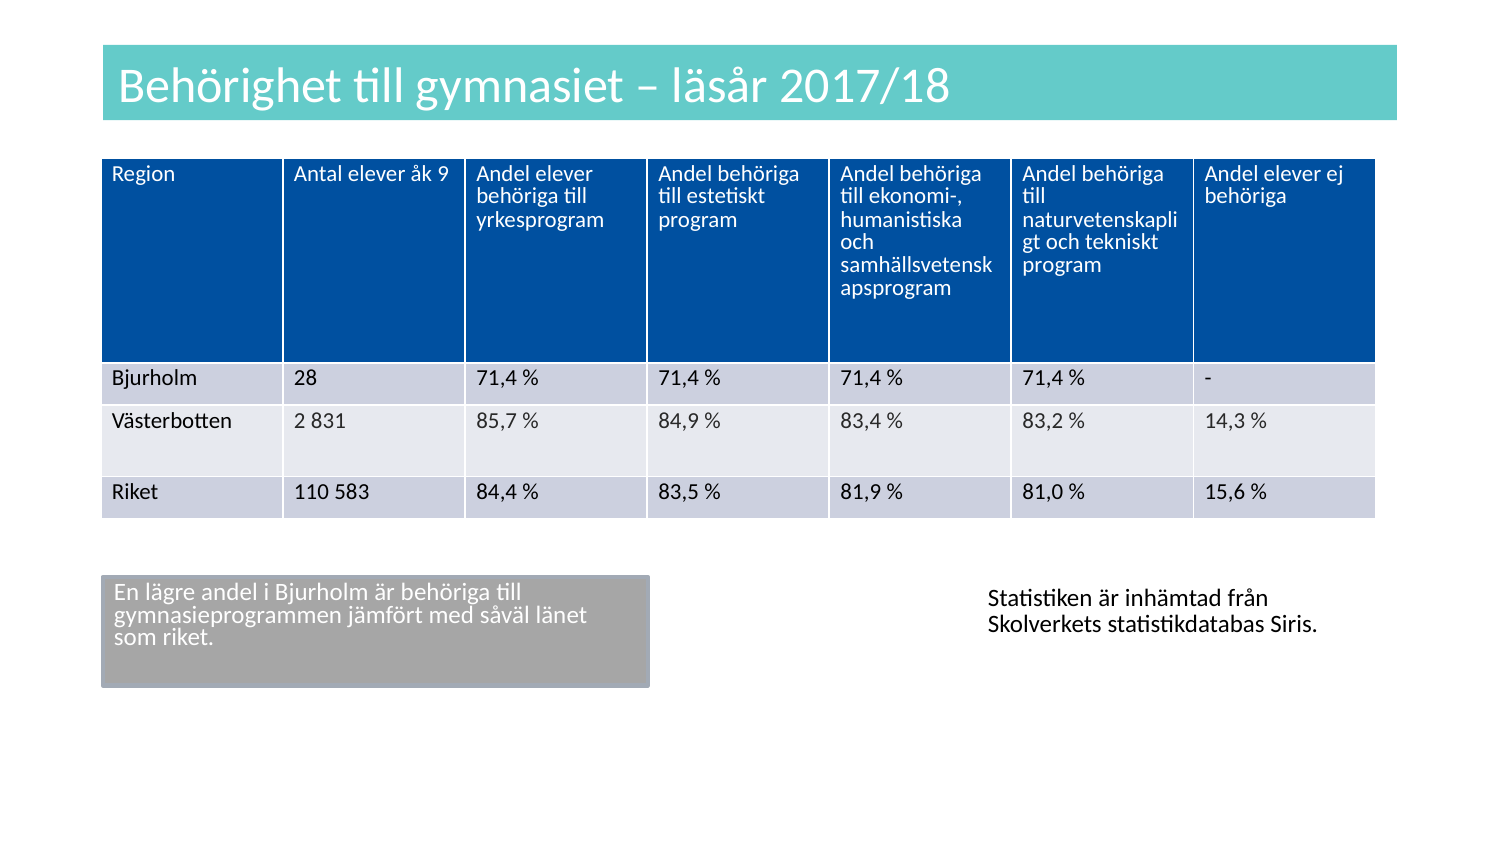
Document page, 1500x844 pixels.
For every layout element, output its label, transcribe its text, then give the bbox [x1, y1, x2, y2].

table_cell 85,7 % [466, 406, 646, 476]
table_header Antal elever åk 9 [284, 159, 464, 362]
table_cell - [1194, 364, 1375, 404]
table_cell 83,4 % [830, 406, 1010, 476]
table_cell 28 [284, 364, 464, 404]
table_cell 81,9 % [830, 477, 1010, 518]
table_cell 110 583 [284, 477, 464, 518]
table_cell 84,9 % [648, 406, 828, 476]
table_cell 84,4 % [466, 477, 646, 518]
table_cell 71,4 % [1012, 364, 1193, 404]
list En lägre andel i Bjurholm är behöriga till gymnasieprogrammen jämfört med såväl länet som riket. [101, 575, 650, 688]
table_header Andel behöriga till naturvetenskapligt och tekniskt program [1012, 159, 1193, 362]
table_cell 71,4 % [648, 364, 828, 404]
list Statistiken är inhämtad från Skolverkets statistikdatabas Siris. [972, 576, 1376, 686]
table_cell 15,6 % [1194, 477, 1375, 518]
table_cell 83,2 % [1012, 406, 1193, 476]
table_cell Västerbotten [102, 406, 282, 476]
table_cell Bjurholm [102, 364, 282, 404]
table_header Andel elever behöriga till yrkesprogram [466, 159, 646, 362]
table_cell 83,5 % [648, 477, 828, 518]
table_header Andel behöriga till ekonomi-, humanistiska och samhällsvetenskapsprogram [830, 159, 1010, 362]
table_cell 2 831 [284, 406, 464, 476]
table_cell 81,0 % [1012, 477, 1193, 518]
table_header Region [102, 159, 282, 362]
table_cell 14,3 % [1194, 406, 1375, 476]
table_header Andel elever ej behöriga [1194, 159, 1375, 362]
title Behörighet till gymnasiet – läsår 2017/18 [103, 44, 1397, 121]
table_header Andel behöriga till estetiskt program [648, 159, 828, 362]
table_cell 71,4 % [830, 364, 1010, 404]
table_cell Riket [102, 477, 282, 518]
table_cell 71,4 % [466, 364, 646, 404]
